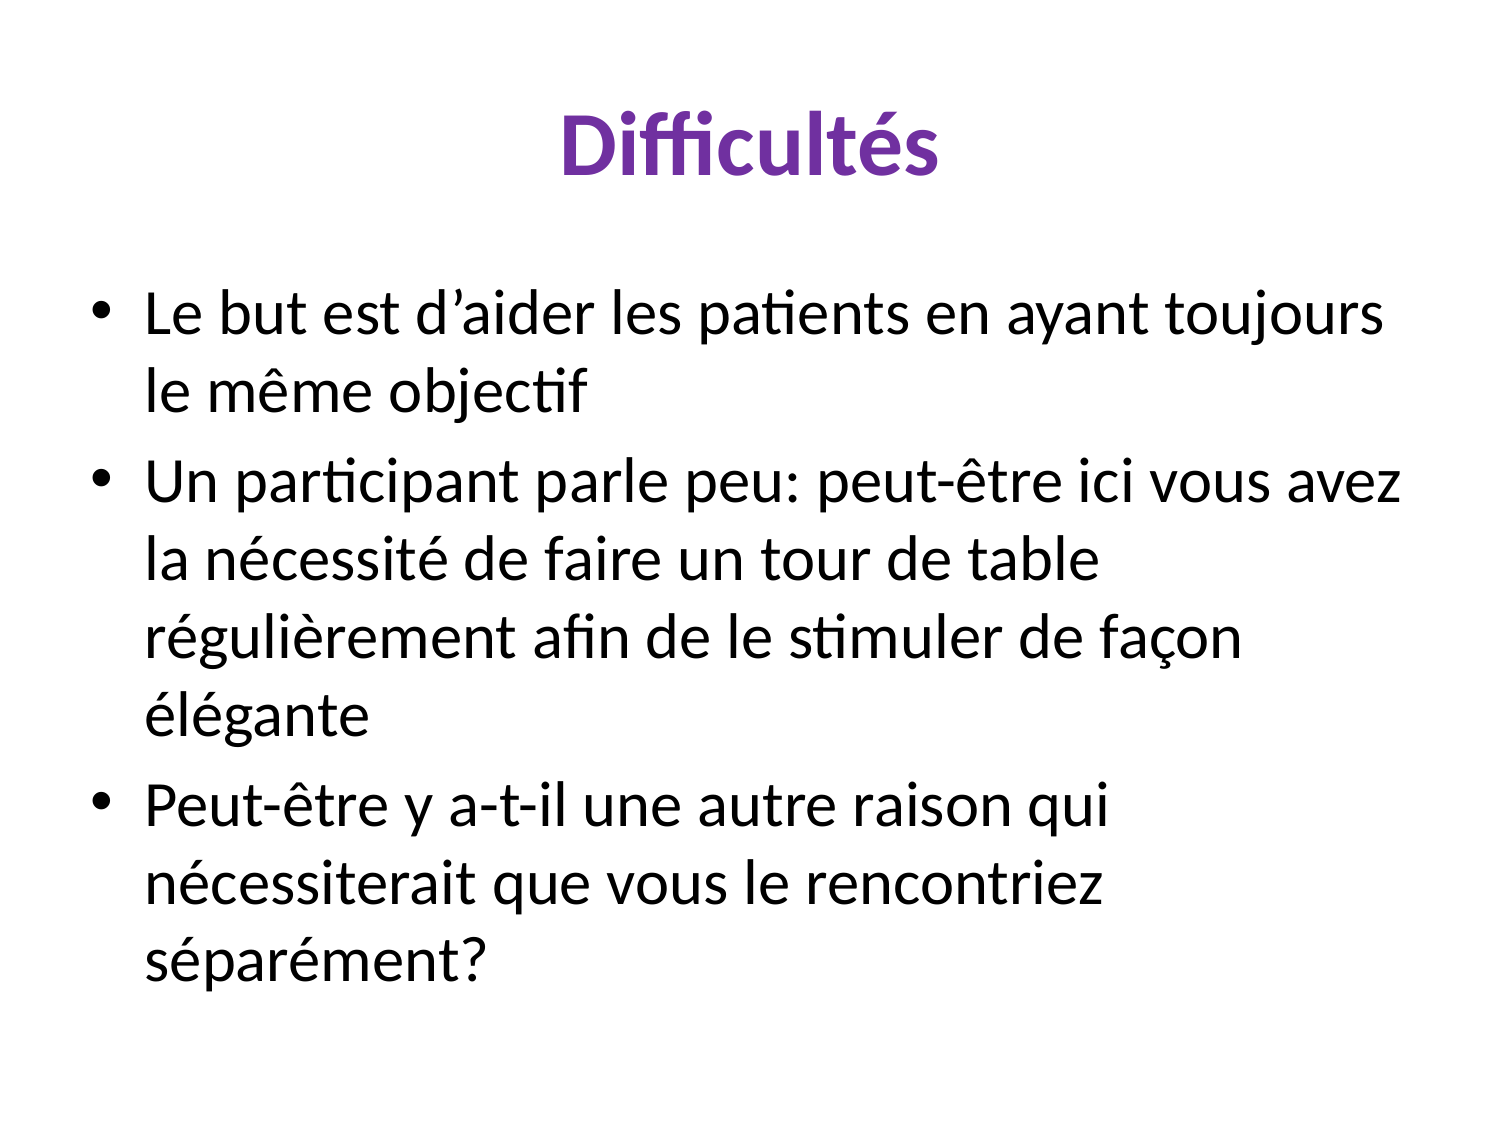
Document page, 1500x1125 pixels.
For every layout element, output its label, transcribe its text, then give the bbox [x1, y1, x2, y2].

list Le but est d’aider les patients en ayant toujours le même objectif Un participant parle peu: peut-être ici vous avez la nécessité de faire un tour de table régulièrement afin de le stimuler de façon élégante Peut-être y a-t-il une autre raison qui nécessiterait que vous le rencontriez séparément? [75, 262, 1425, 1005]
title Difficultés [75, 45, 1425, 233]
